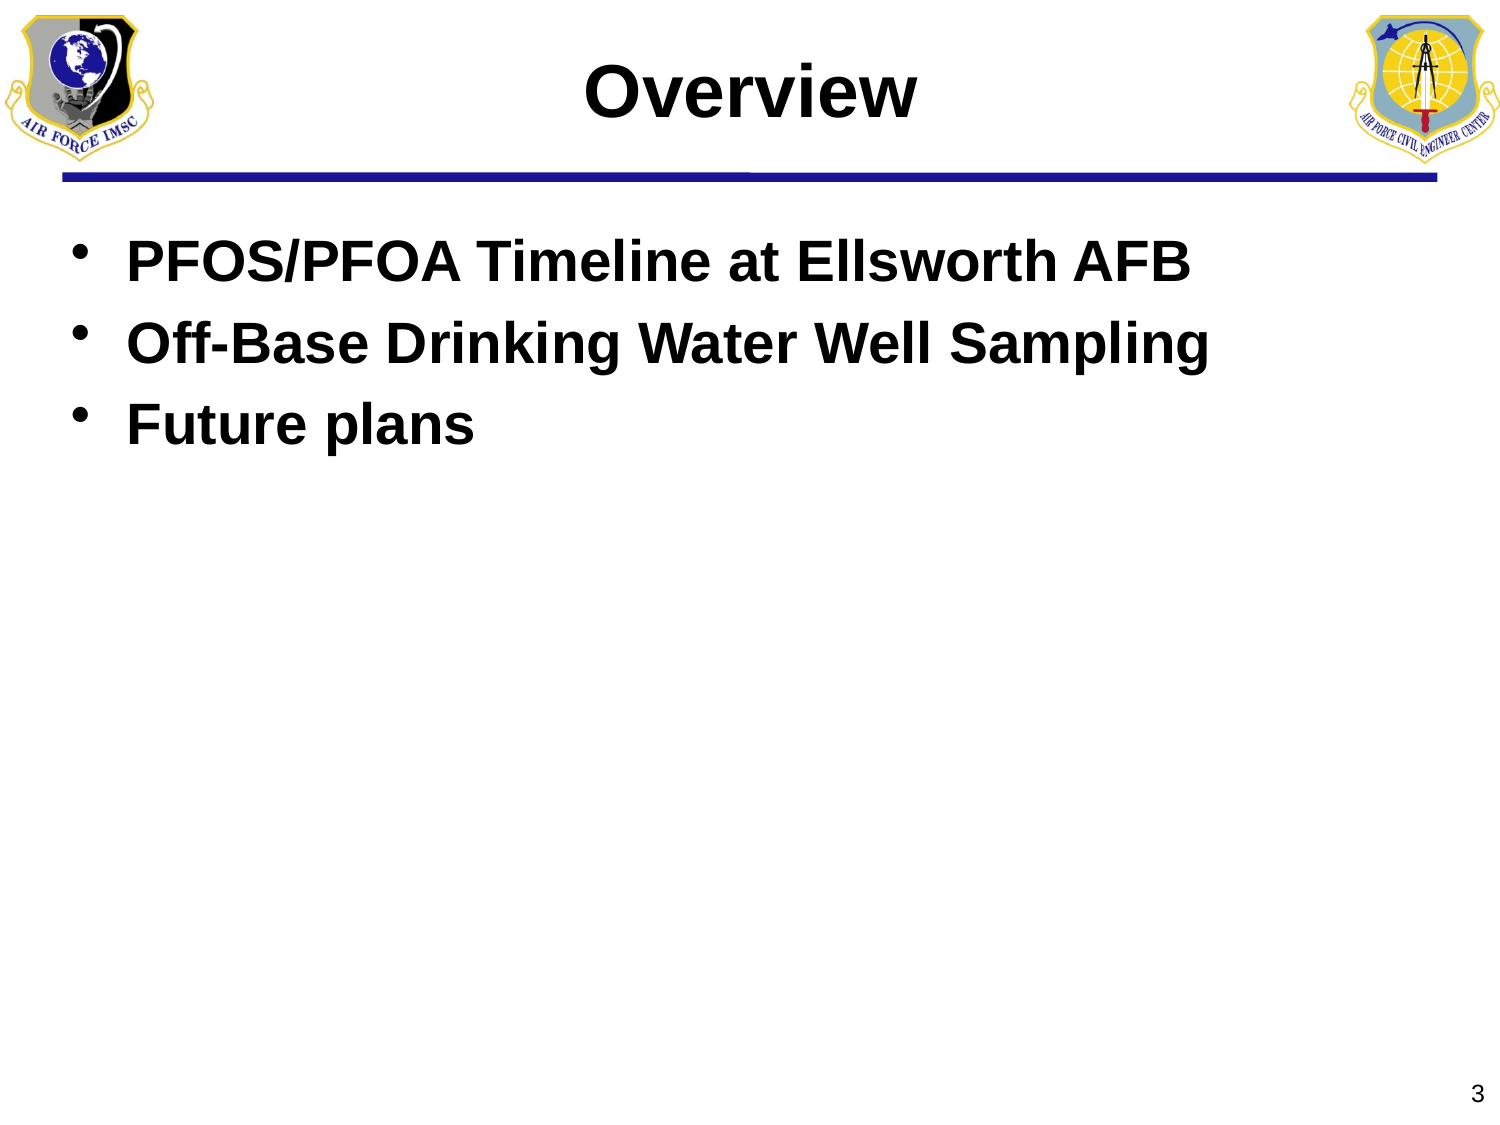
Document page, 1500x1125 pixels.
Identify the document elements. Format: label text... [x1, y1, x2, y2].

picture [1349, 15, 1500, 165]
picture [5, 15, 153, 162]
text_box Overview [153, 12, 1349, 163]
slide_number 3 [1324, 1069, 1500, 1125]
text_box PFOS/PFOA Timeline at Ellsworth AFB Off-Base Drinking Water Well Sampling Future plans [55, 216, 1482, 546]
